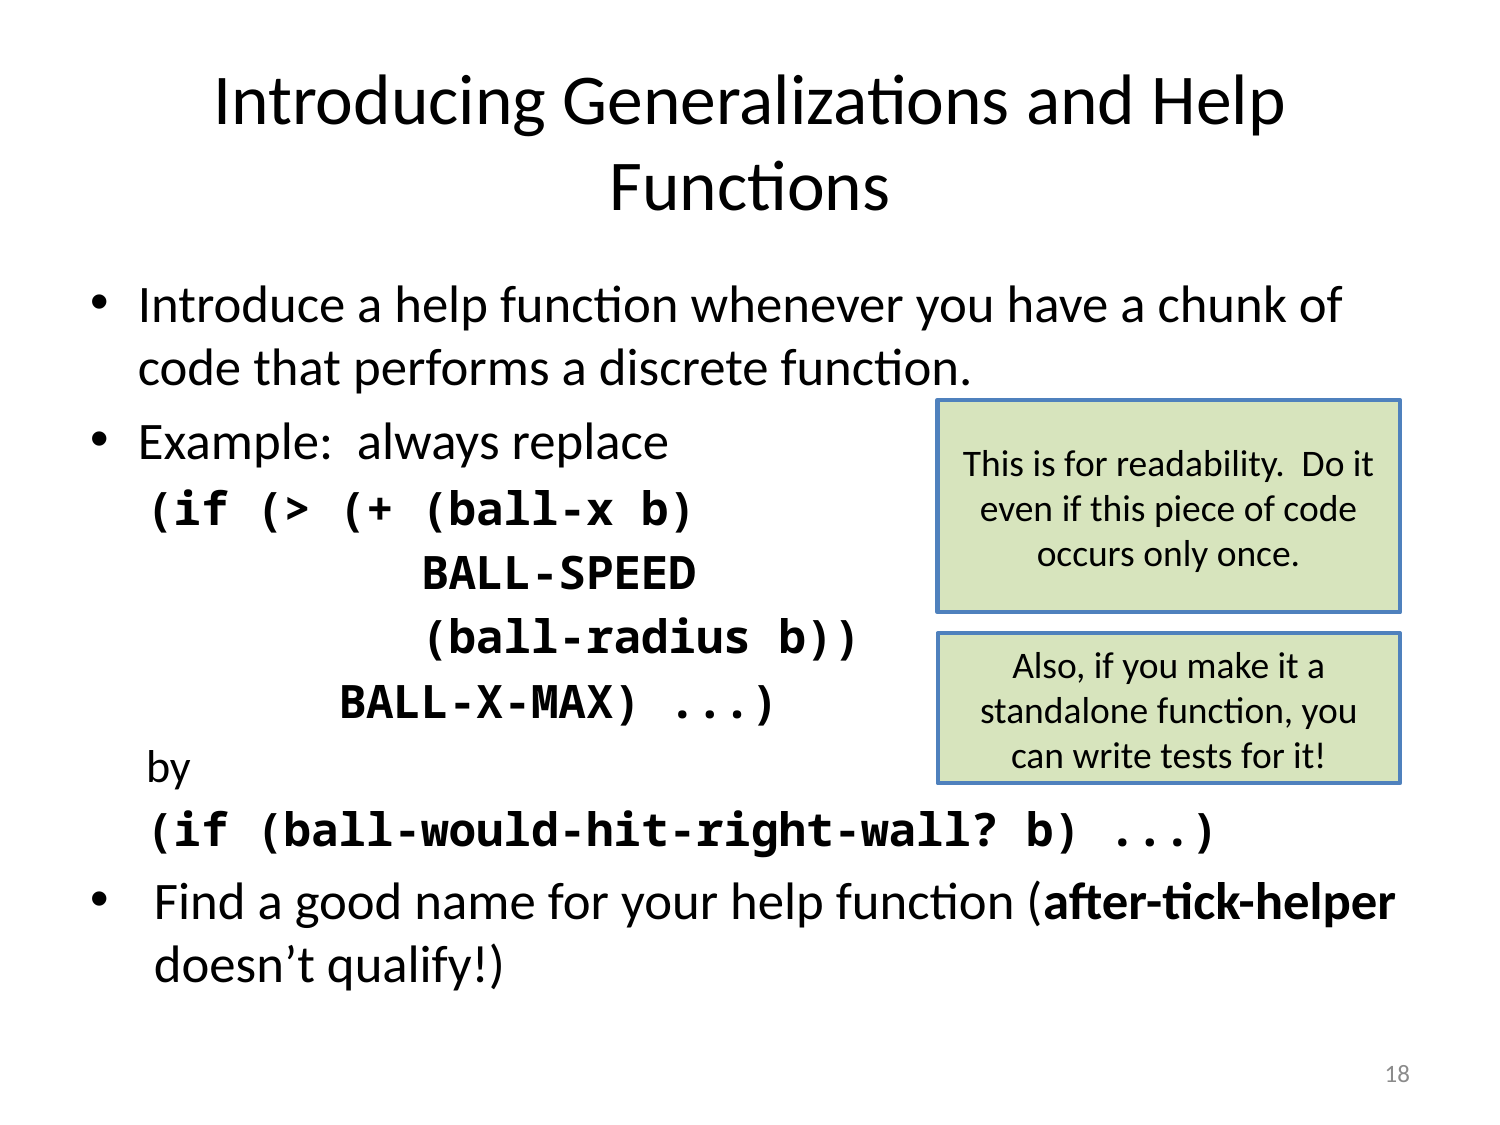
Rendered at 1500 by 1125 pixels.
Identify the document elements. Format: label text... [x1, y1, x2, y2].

text_box This is for readability. Do it even if this piece of code occurs only once. [935, 398, 1402, 614]
slide_number 18 [1074, 1042, 1425, 1103]
title Introducing Generalizations and Help Functions [75, 45, 1425, 233]
text_box Also, if you make it a standalone function, you can write tests for it! [936, 631, 1402, 785]
list Introduce a help function whenever you have a chunk of code that performs a discrete function. Example: always replace (if (> (+ (ball-x b) BALL-SPEED (ball-radius b)) BALL-X-MAX) ...) by (if (ball-would-hit-right-wall? b) ...) Find a good name for your help function (after-tick-helper doesn’t qualify!) [75, 262, 1425, 1005]
